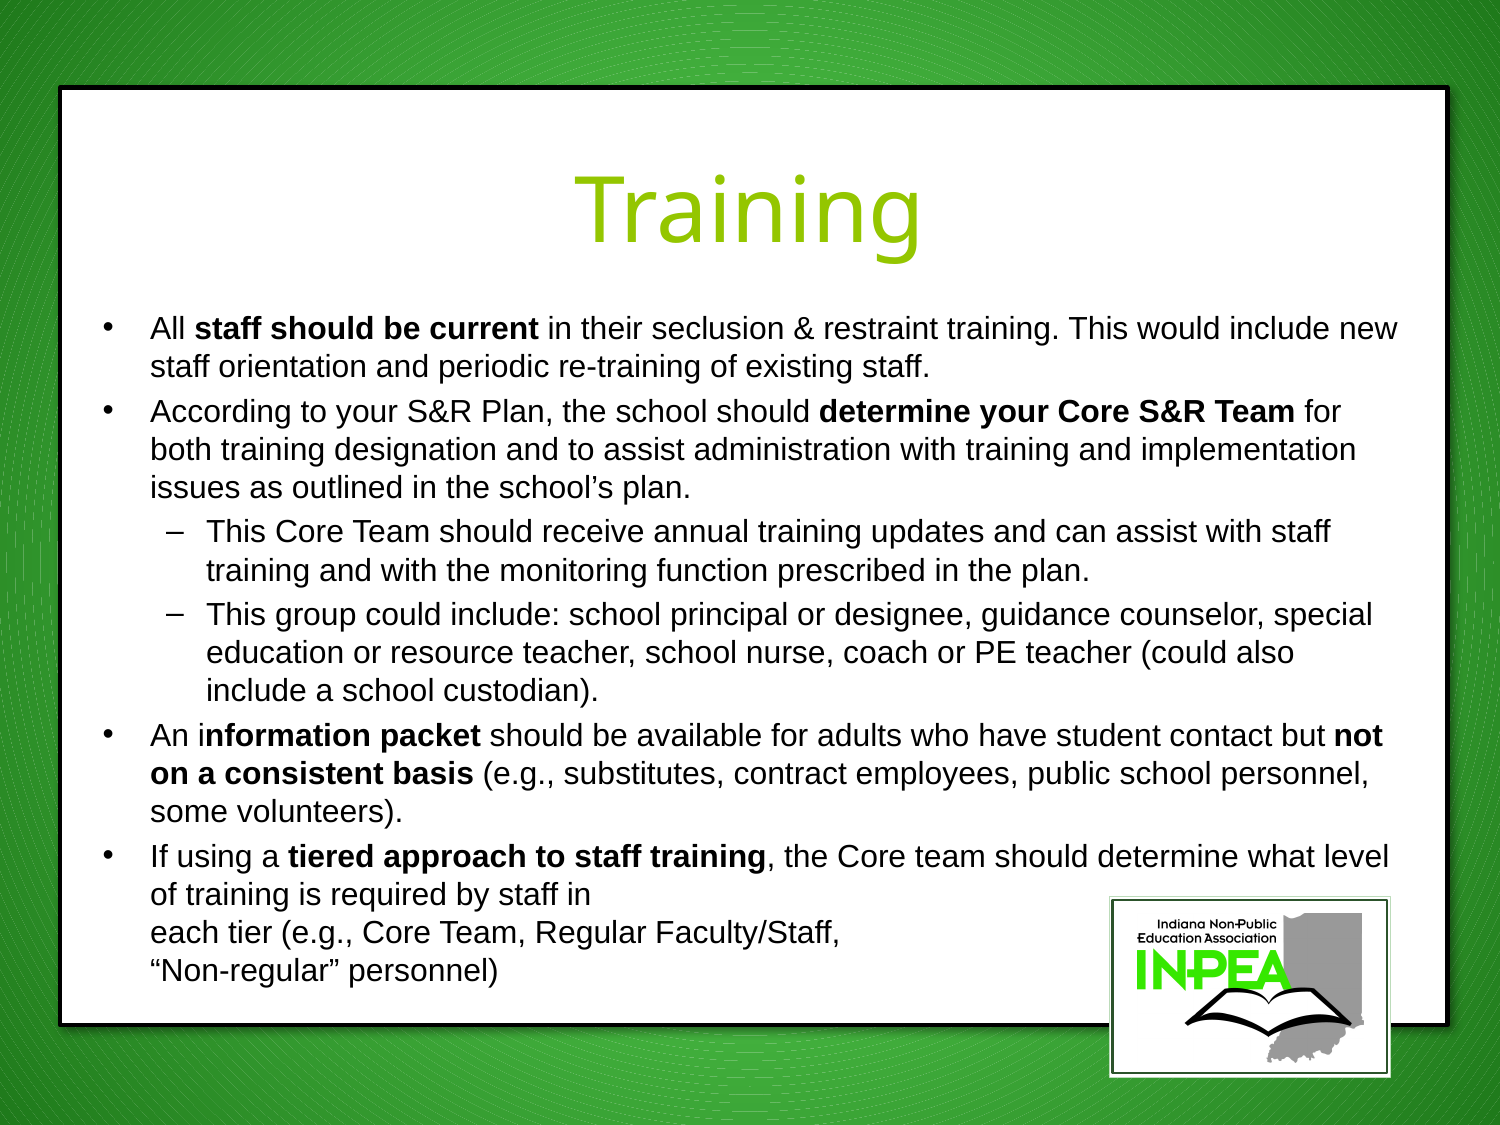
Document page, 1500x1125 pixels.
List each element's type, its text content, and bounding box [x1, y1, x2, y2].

title Training [75, 112, 1425, 300]
list All staff should be current in their seclusion & restraint training. This would include new staff orientation and periodic re-training of existing staff. According to your S&R Plan, the school should determine your Core S&R Team for both training designation and to assist administration with training and implementation issues as outlined in the school’s plan. This Core Team should receive annual training updates and can assist with staff training and with the monitoring function prescribed in the plan. This group could include: school principal or designee, guidance counselor, special education or resource teacher, school nurse, coach or PE teacher (could also include a school custodian). An information packet should be available for adults who have student contact but not on a consistent basis (e.g., substitutes, contract employees, public school personnel, some volunteers). If using a tiered approach to staff training, the Core team should determine what level of training is required by staff in each tier (e.g., Core Team, Regular Faculty/Staff, “Non-regular” personnel) [87, 299, 1413, 1013]
picture [1137, 1013, 1364, 1063]
